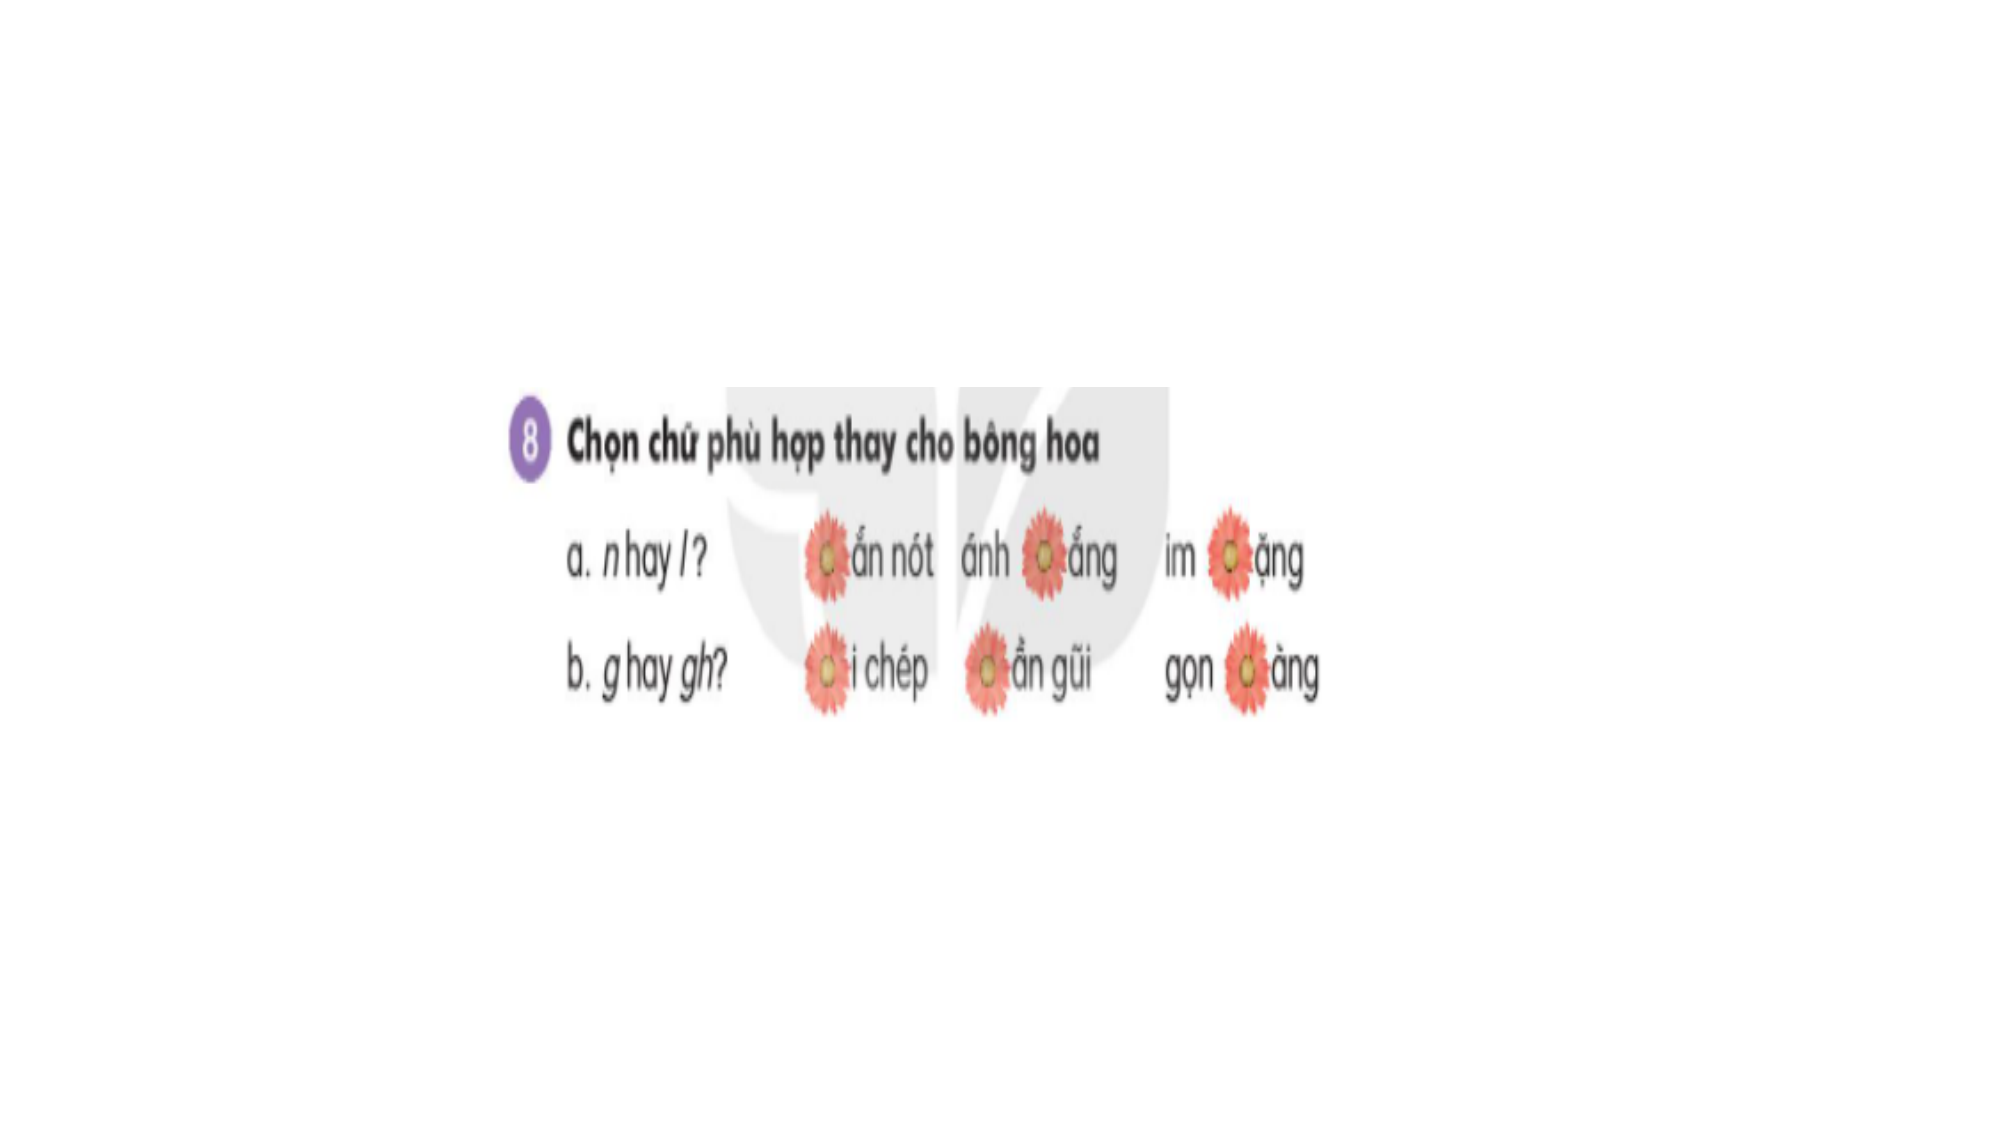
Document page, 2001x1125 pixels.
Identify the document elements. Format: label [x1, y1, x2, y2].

picture [500, 387, 1378, 757]
